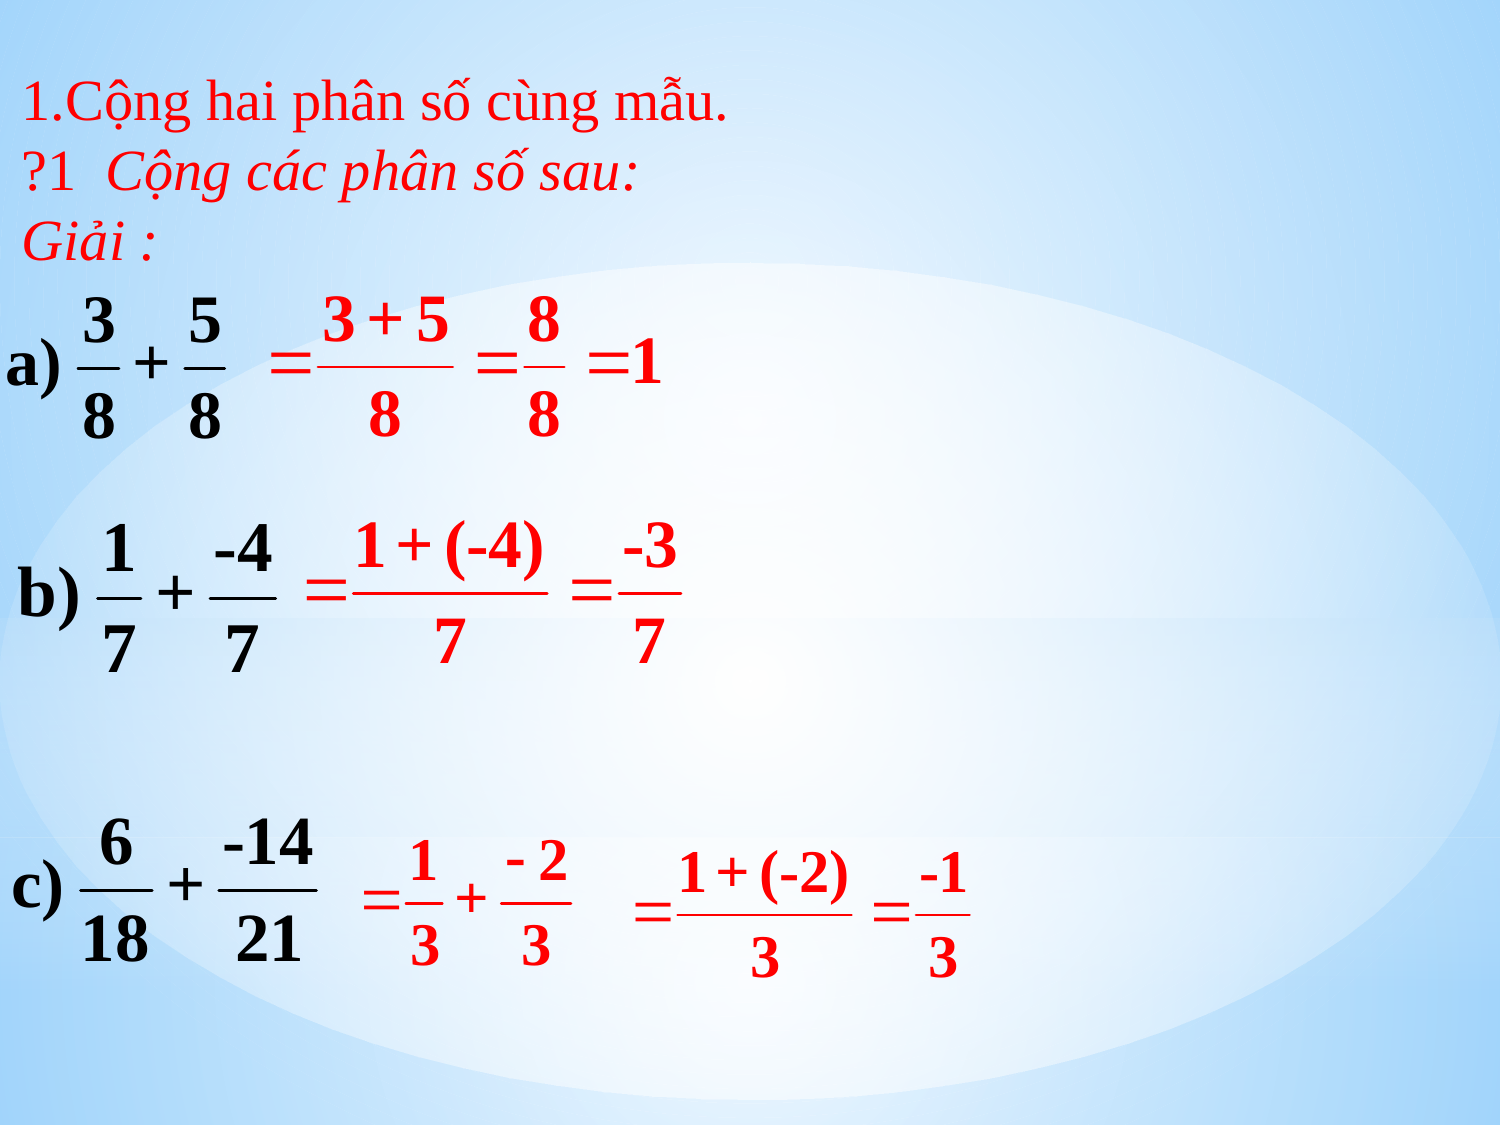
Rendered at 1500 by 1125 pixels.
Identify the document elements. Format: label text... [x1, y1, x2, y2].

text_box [348, 822, 587, 980]
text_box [619, 833, 985, 992]
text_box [3, 798, 331, 977]
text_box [8, 503, 289, 688]
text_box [0, 277, 242, 454]
text_box 1.Cộng hai phân số cùng mẫu. ?1 Cộng các phân số sau: Giải : [6, 54, 745, 280]
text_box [253, 276, 671, 452]
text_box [288, 503, 695, 679]
